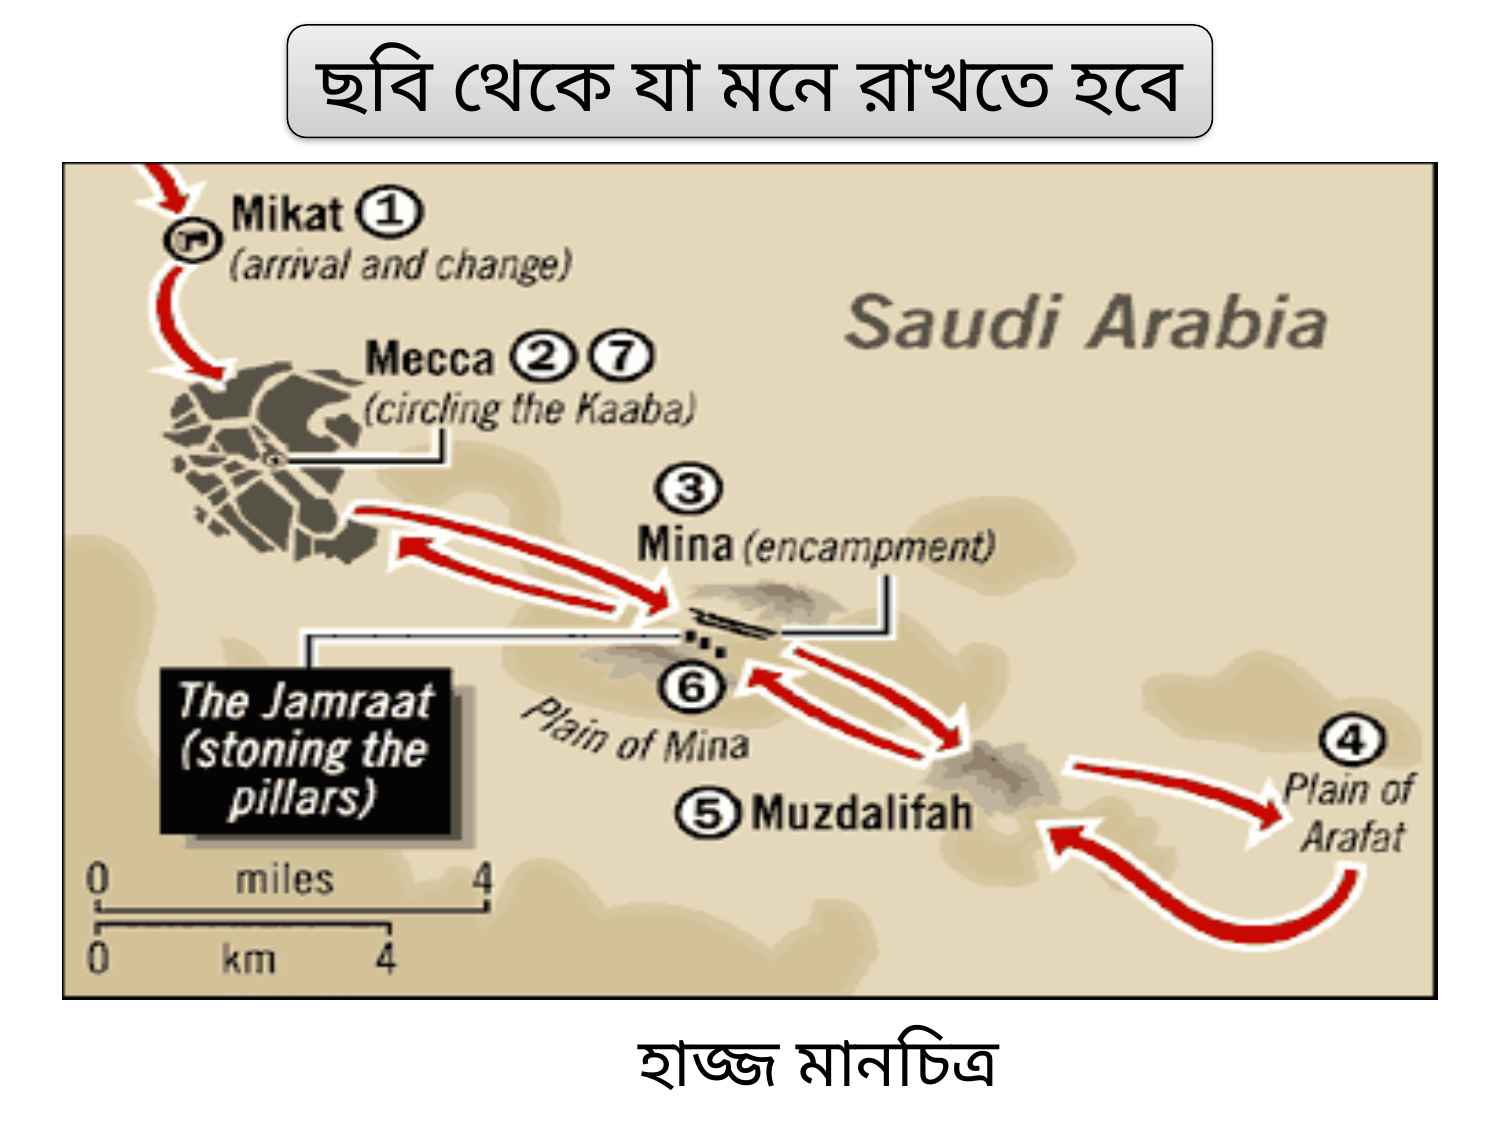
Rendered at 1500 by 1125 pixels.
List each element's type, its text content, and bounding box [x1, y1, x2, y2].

picture [62, 162, 1438, 1001]
text_box ছবি থেকে যা মনে রাখতে হবে [286, 24, 1214, 139]
text_box হাজ্জ মানচিত্র [500, 1012, 1138, 1108]
